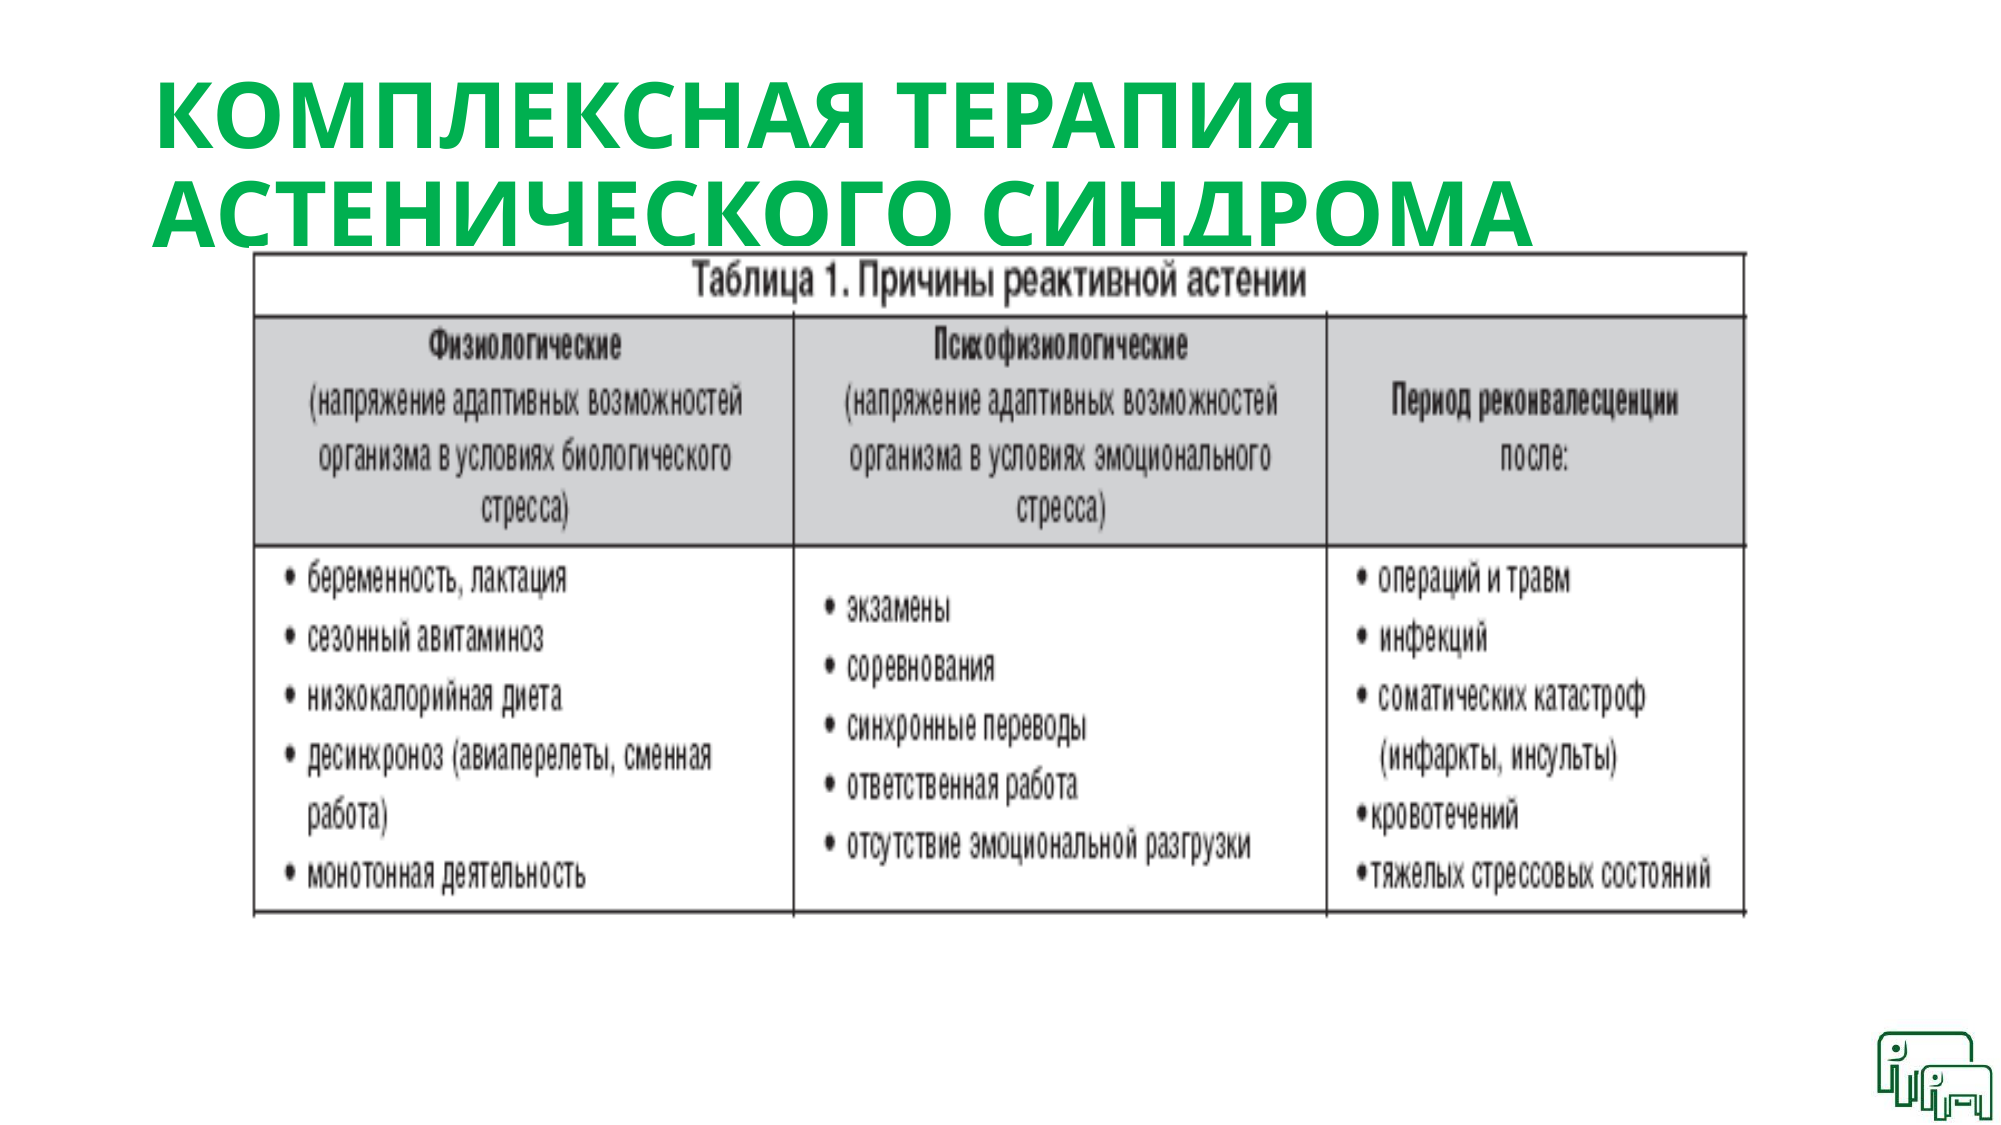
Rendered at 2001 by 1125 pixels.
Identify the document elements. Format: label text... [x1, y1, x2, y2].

title КОМПЛЕКСНАЯ ТЕРАПИЯ АСТЕНИЧЕСКОГО СИНДРОМА [137, 59, 1863, 278]
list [249, 246, 1750, 926]
picture [1871, 1019, 2000, 1125]
